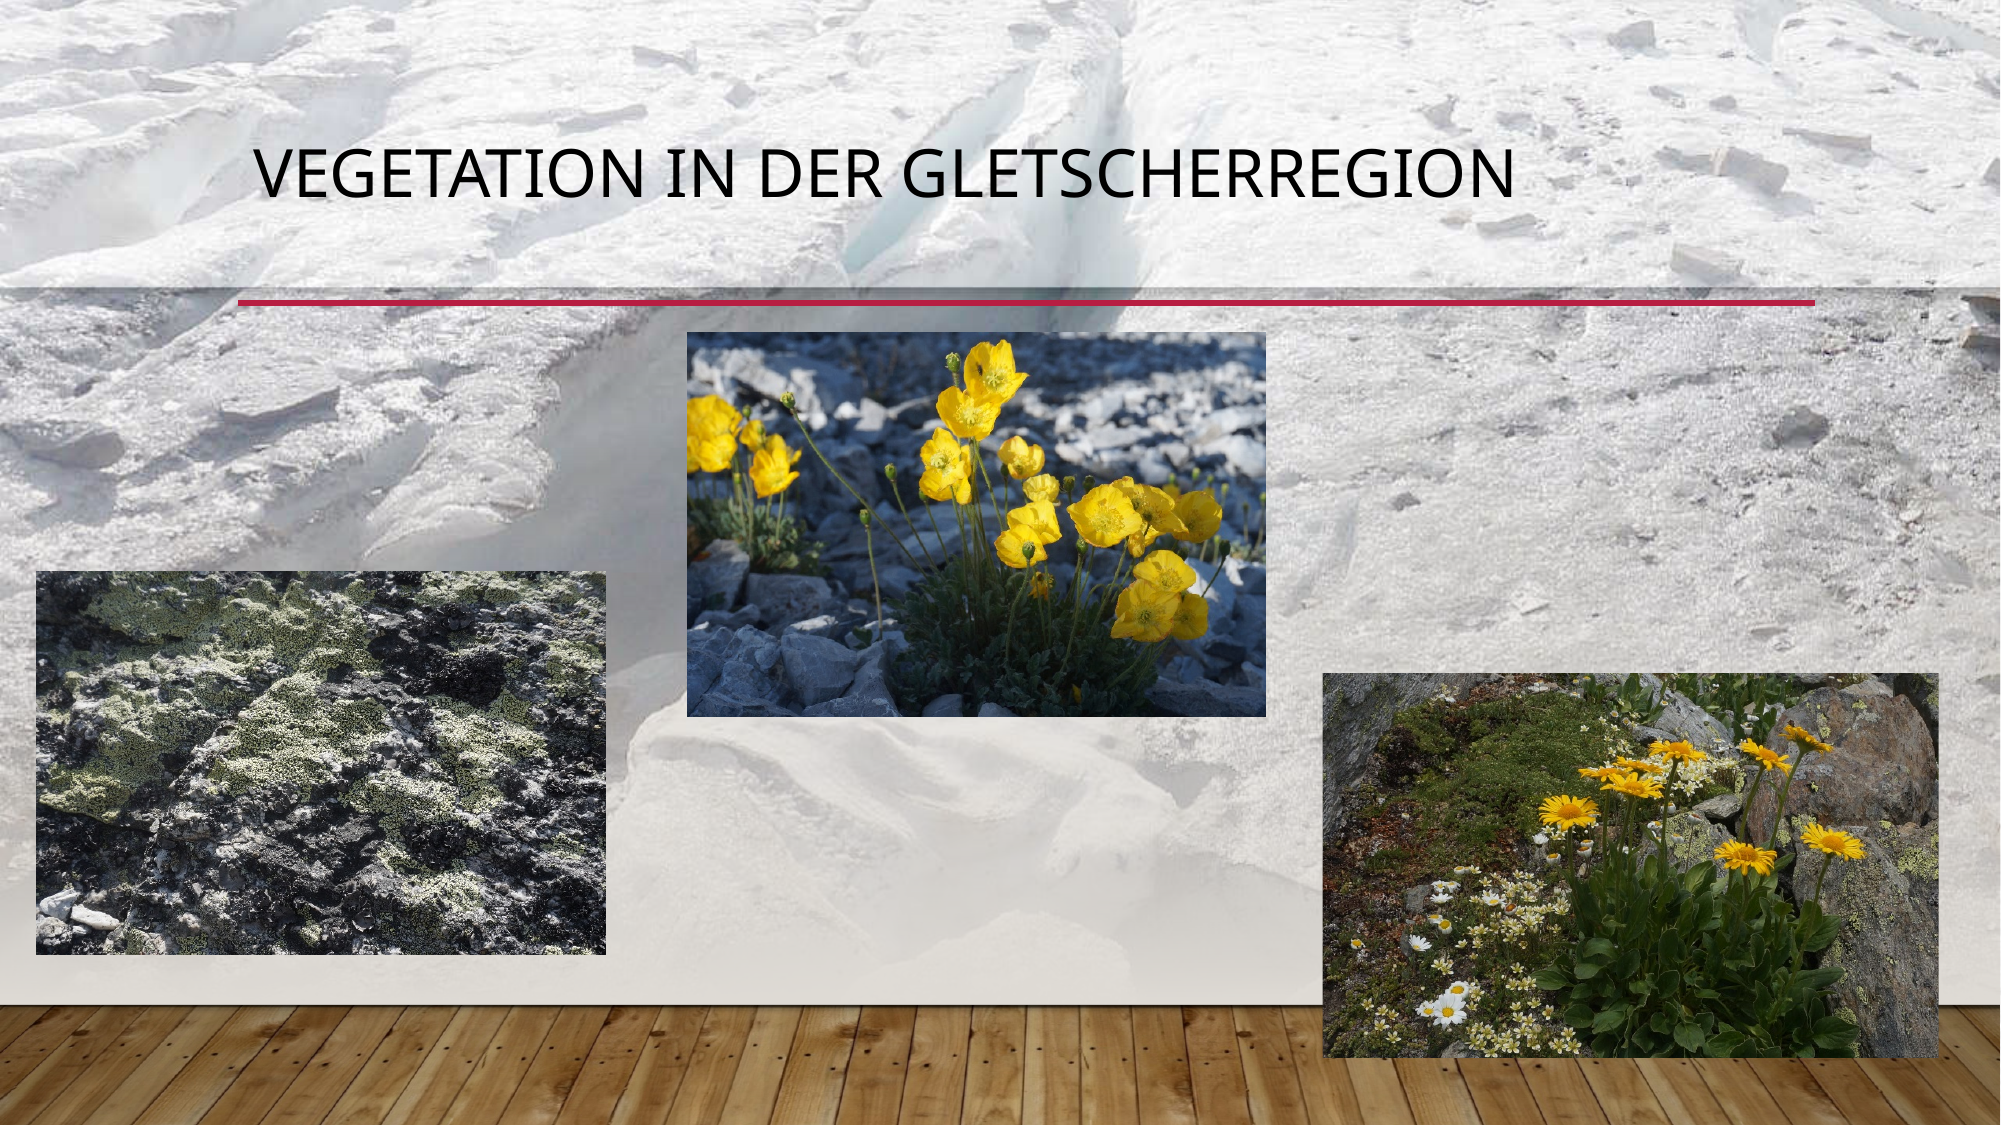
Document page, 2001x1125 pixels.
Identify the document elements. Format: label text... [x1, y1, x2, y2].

picture [0, 0, 2001, 717]
title Vegetation in der Gletscherregion [238, 131, 1814, 305]
picture [0, 673, 2001, 1125]
picture [36, 570, 606, 956]
